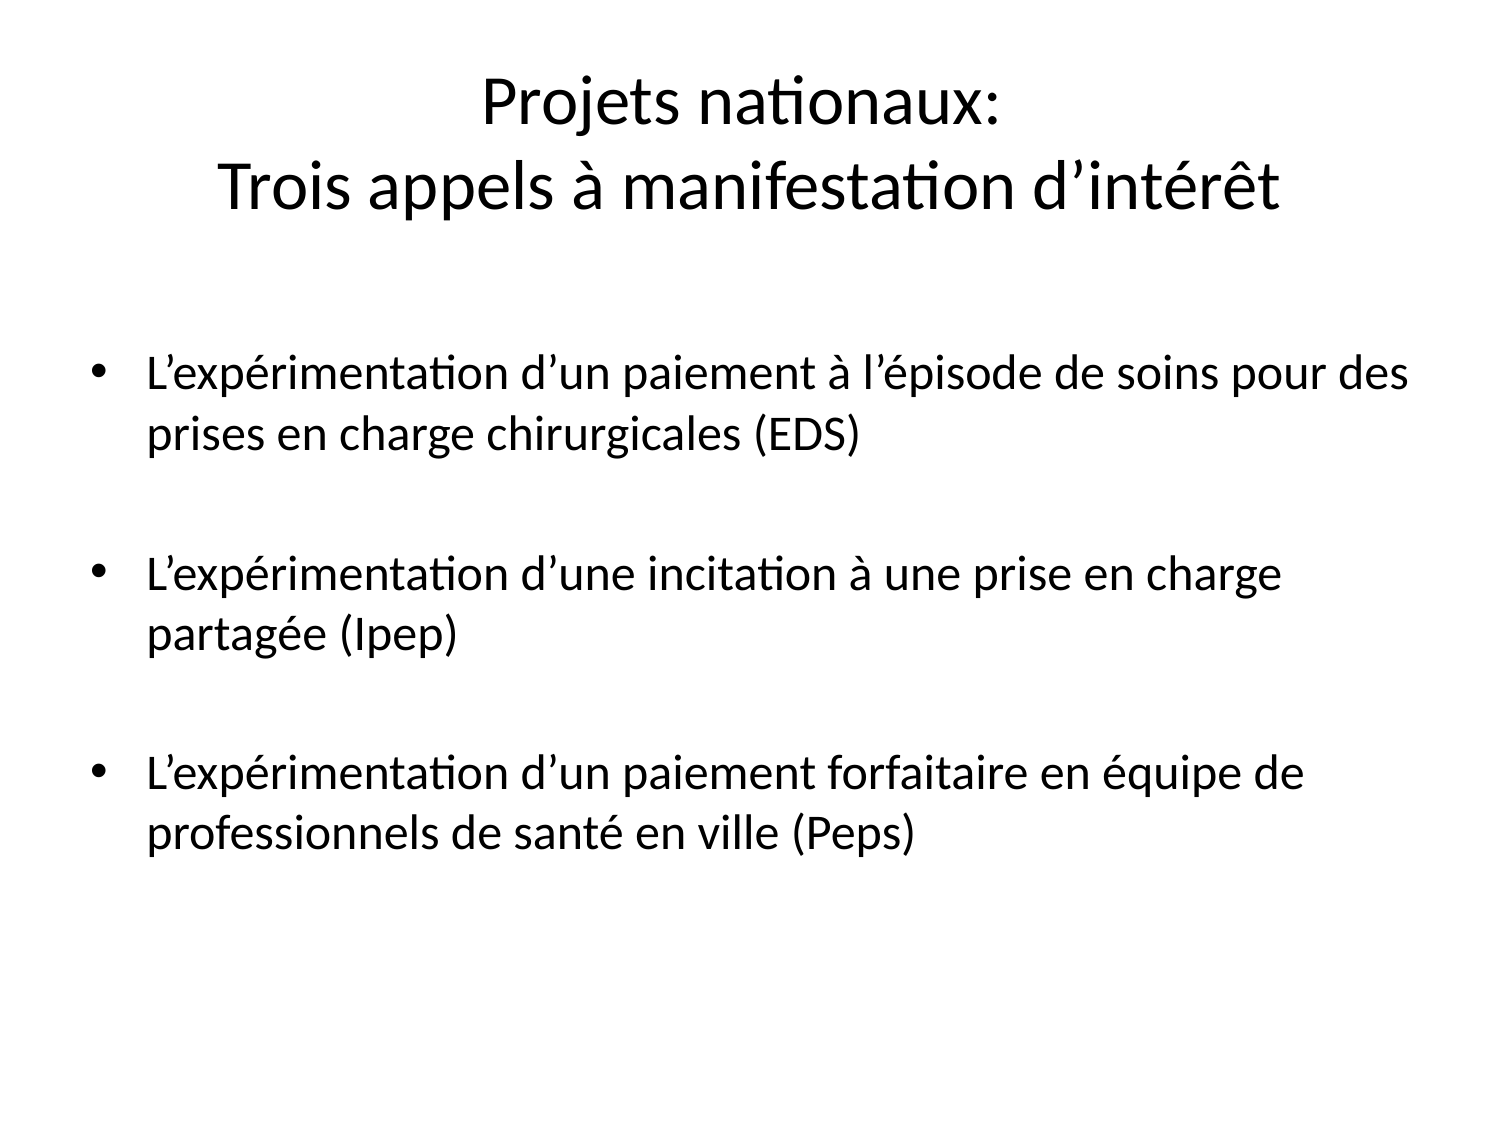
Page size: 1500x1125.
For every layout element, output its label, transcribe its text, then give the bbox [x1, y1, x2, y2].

title Projets nationaux: Trois appels à manifestation d’intérêt [75, 45, 1425, 233]
list L’expérimentation d’un paiement à l’épisode de soins pour des prises en charge chirurgicales (EDS) L’expérimentation d’une incitation à une prise en charge partagée (Ipep) L’expérimentation d’un paiement forfaitaire en équipe de professionnels de santé en ville (Peps) [75, 262, 1425, 1005]
